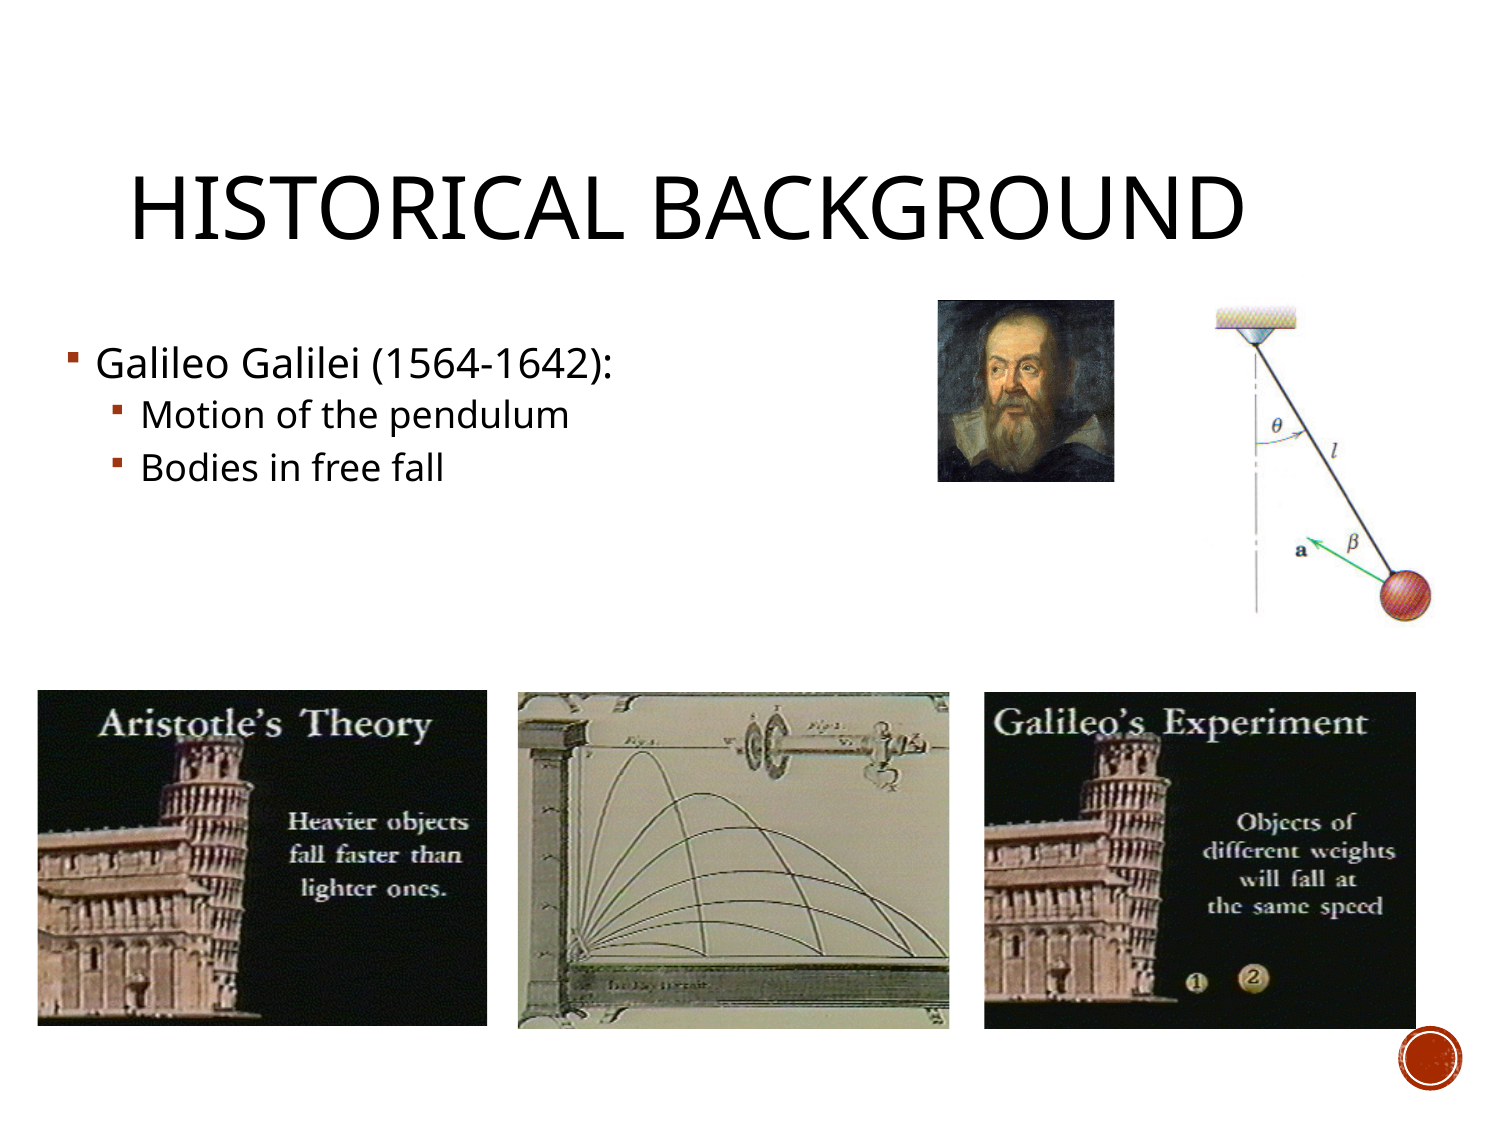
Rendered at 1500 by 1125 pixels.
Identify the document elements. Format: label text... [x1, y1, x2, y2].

list Galileo Galilei (1564-1642): Motion of the pendulum Bodies in free fall [50, 334, 1113, 1010]
picture [519, 694, 949, 1027]
picture [37, 690, 488, 1025]
picture [984, 693, 1416, 1028]
picture [1175, 274, 1435, 638]
picture [938, 300, 1113, 481]
title Historical Background [112, 79, 1388, 344]
